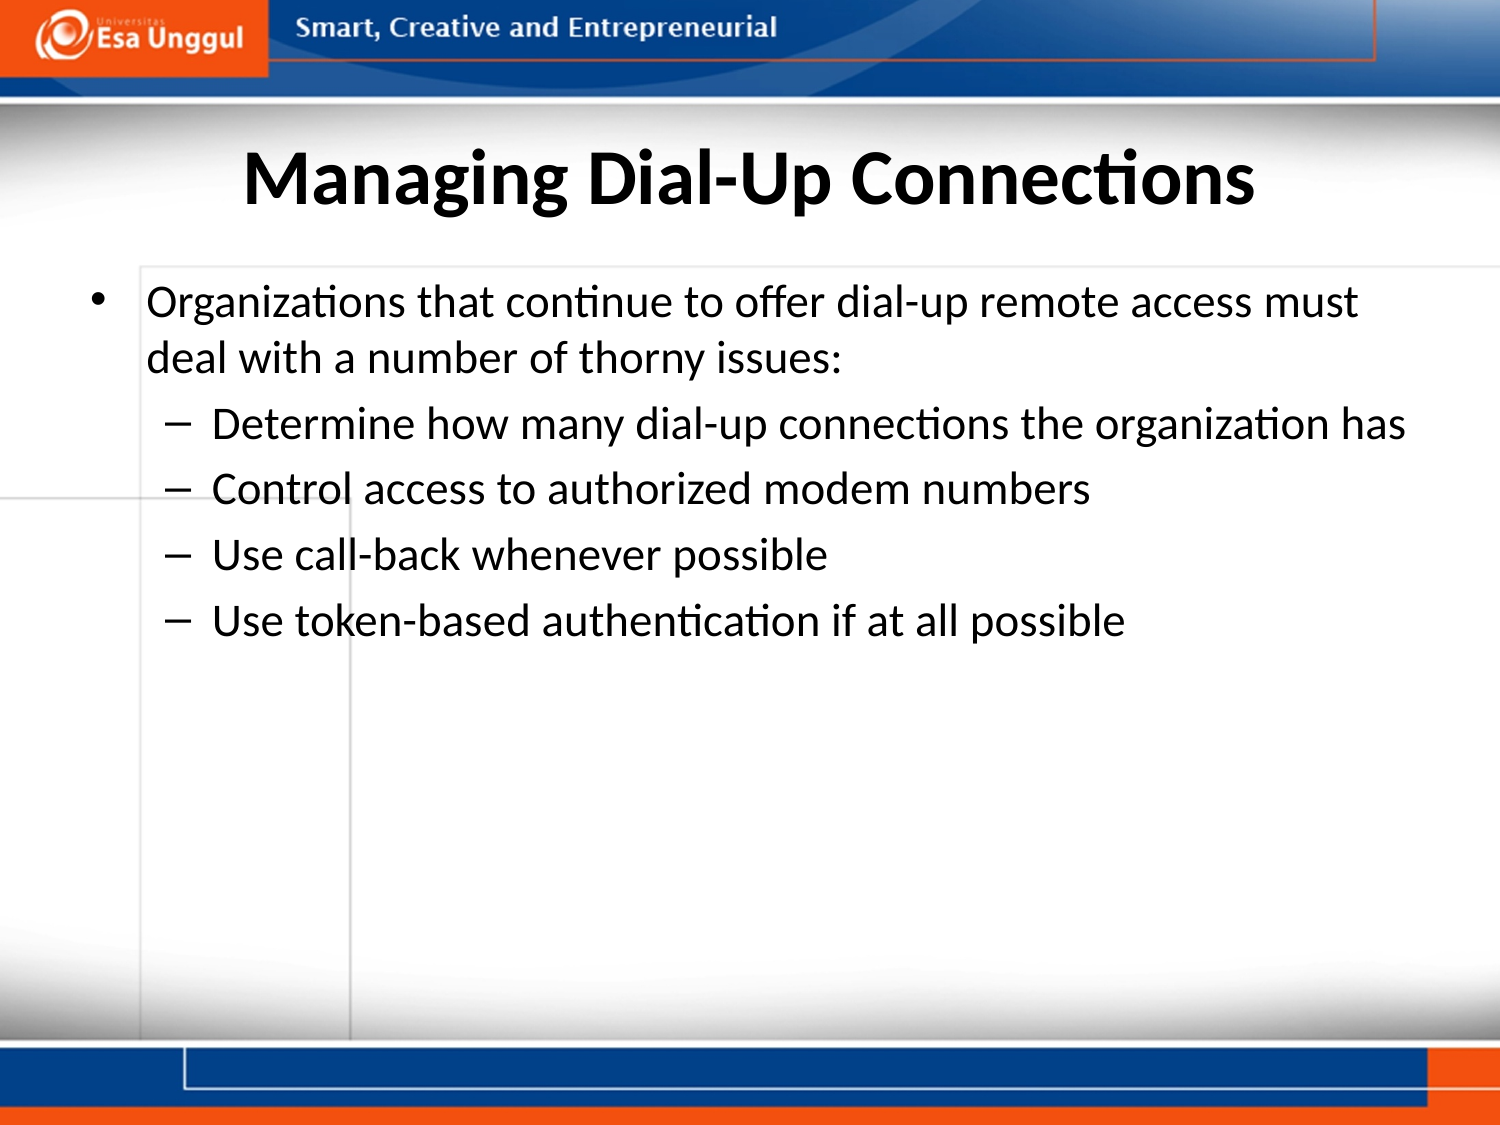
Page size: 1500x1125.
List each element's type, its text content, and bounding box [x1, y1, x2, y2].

list Organizations that continue to offer dial-up remote access must deal with a number of thorny issues: Determine how many dial-up connections the organization has Control access to authorized modem numbers Use call-back whenever possible Use token-based authentication if at all possible [75, 262, 1425, 1005]
picture [0, 0, 1500, 1125]
title Managing Dial-Up Connections [75, 112, 1425, 233]
